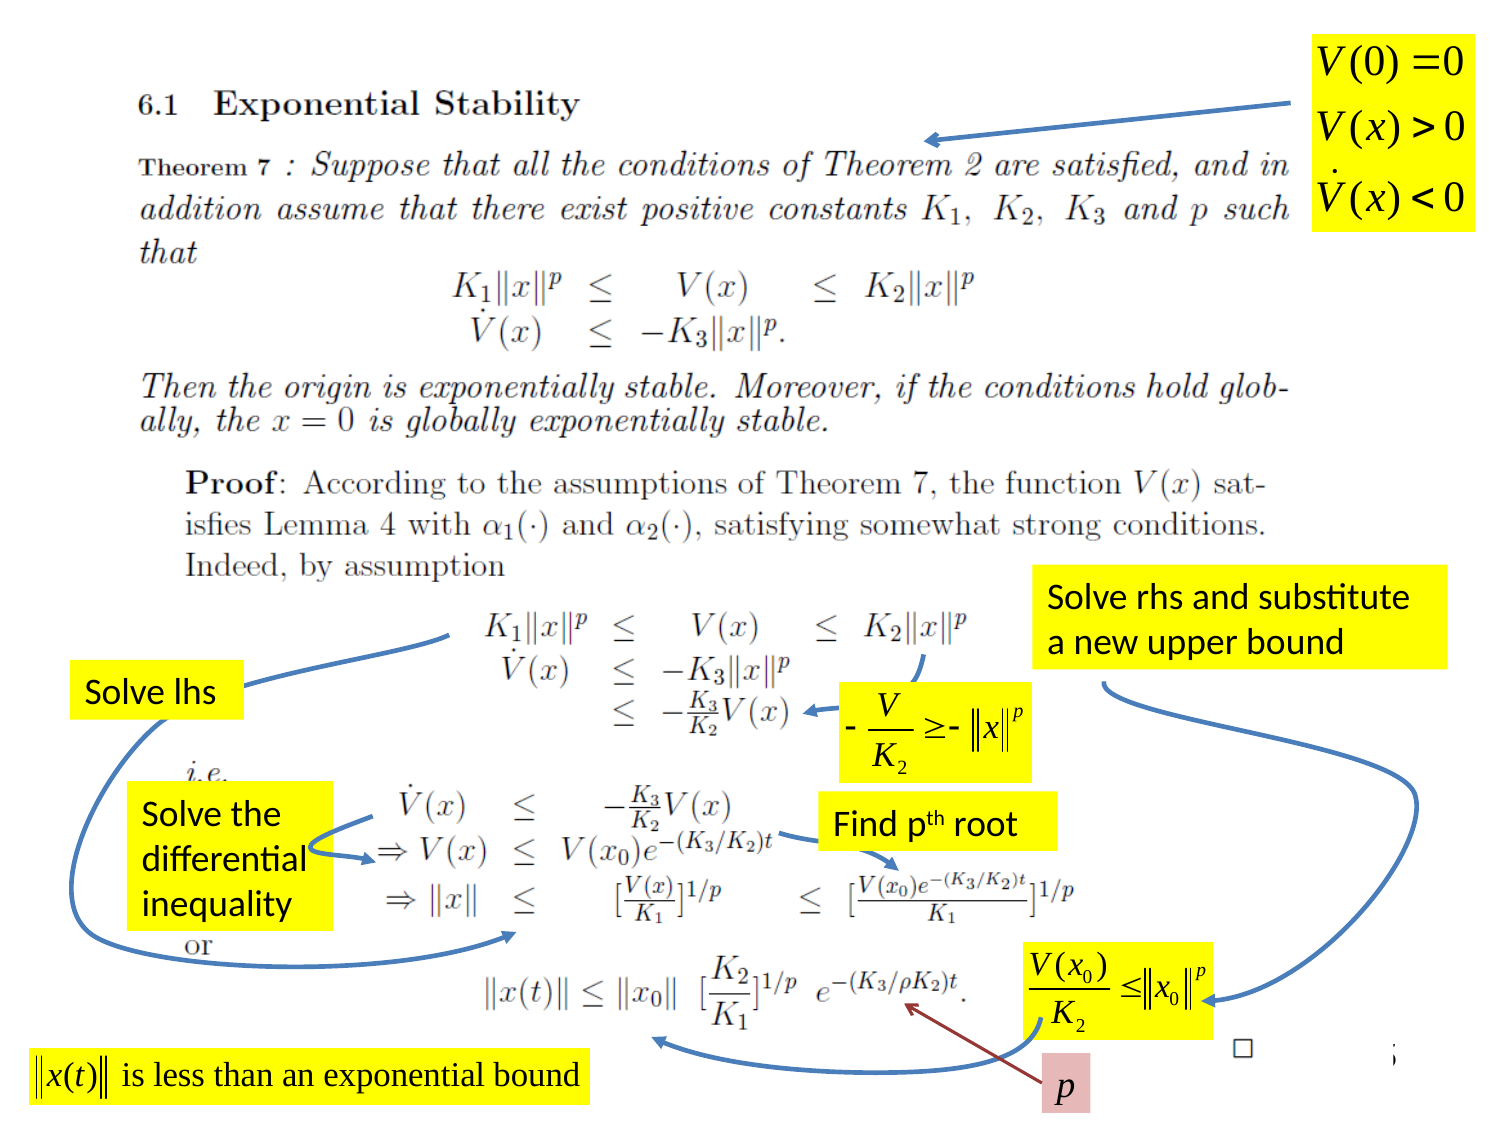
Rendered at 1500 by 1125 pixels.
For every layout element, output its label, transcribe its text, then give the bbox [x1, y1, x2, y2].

text_box p [1041, 1085, 1091, 1113]
picture [133, 467, 1394, 1077]
text_box Solve lhs [69, 659, 128, 720]
text_box [70, 754, 128, 951]
text_box Solve rhs and substitute a new upper bound [1399, 564, 1448, 670]
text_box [1022, 941, 1214, 1041]
picture [80, 62, 1357, 461]
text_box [903, 1003, 1042, 1084]
text_box [1399, 776, 1418, 861]
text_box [1311, 33, 1475, 232]
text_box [838, 681, 1033, 784]
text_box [923, 102, 1291, 142]
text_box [28, 1047, 591, 1106]
